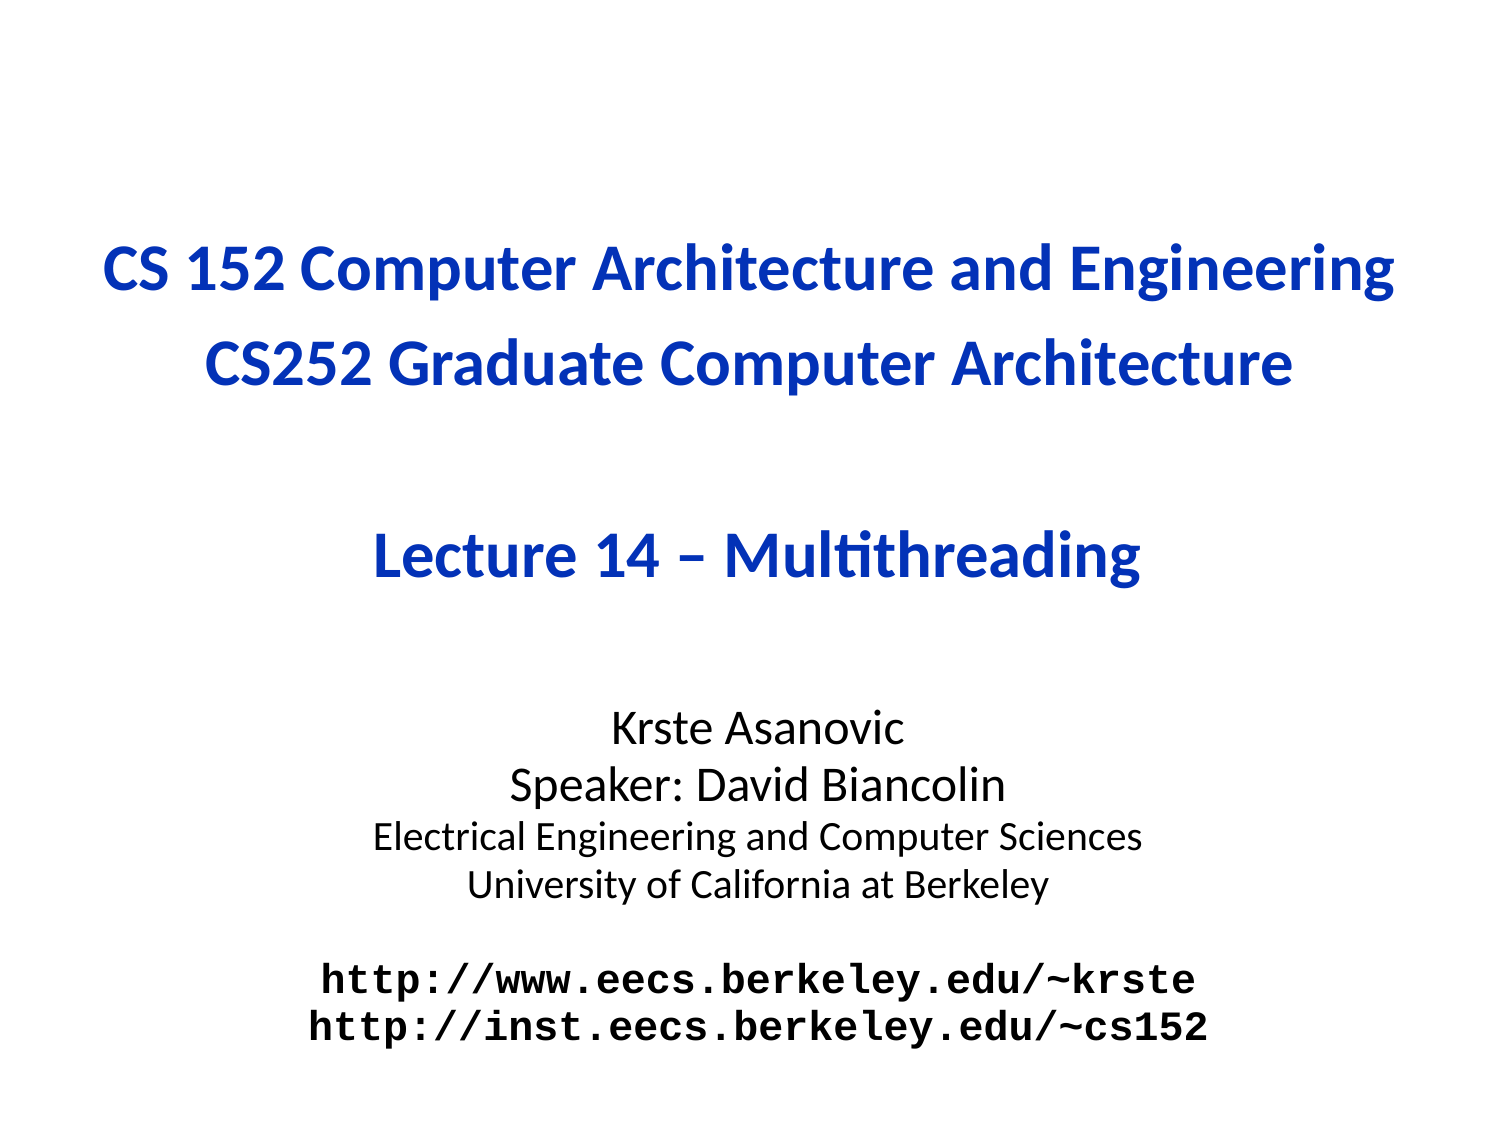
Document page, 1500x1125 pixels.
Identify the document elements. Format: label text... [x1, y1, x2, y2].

subtitle Krste Asanovic Speaker: David Biancolin Electrical Engineering and Computer Sciences University of California at Berkeley http://www.eecs.berkeley.edu/~krste http://inst.eecs.berkeley.edu/~cs152 [191, 703, 1325, 917]
title CS 152 Computer Architecture and Engineering CS252 Graduate Computer Architecture Lecture 14 – Multithreading [37, 262, 1463, 537]
